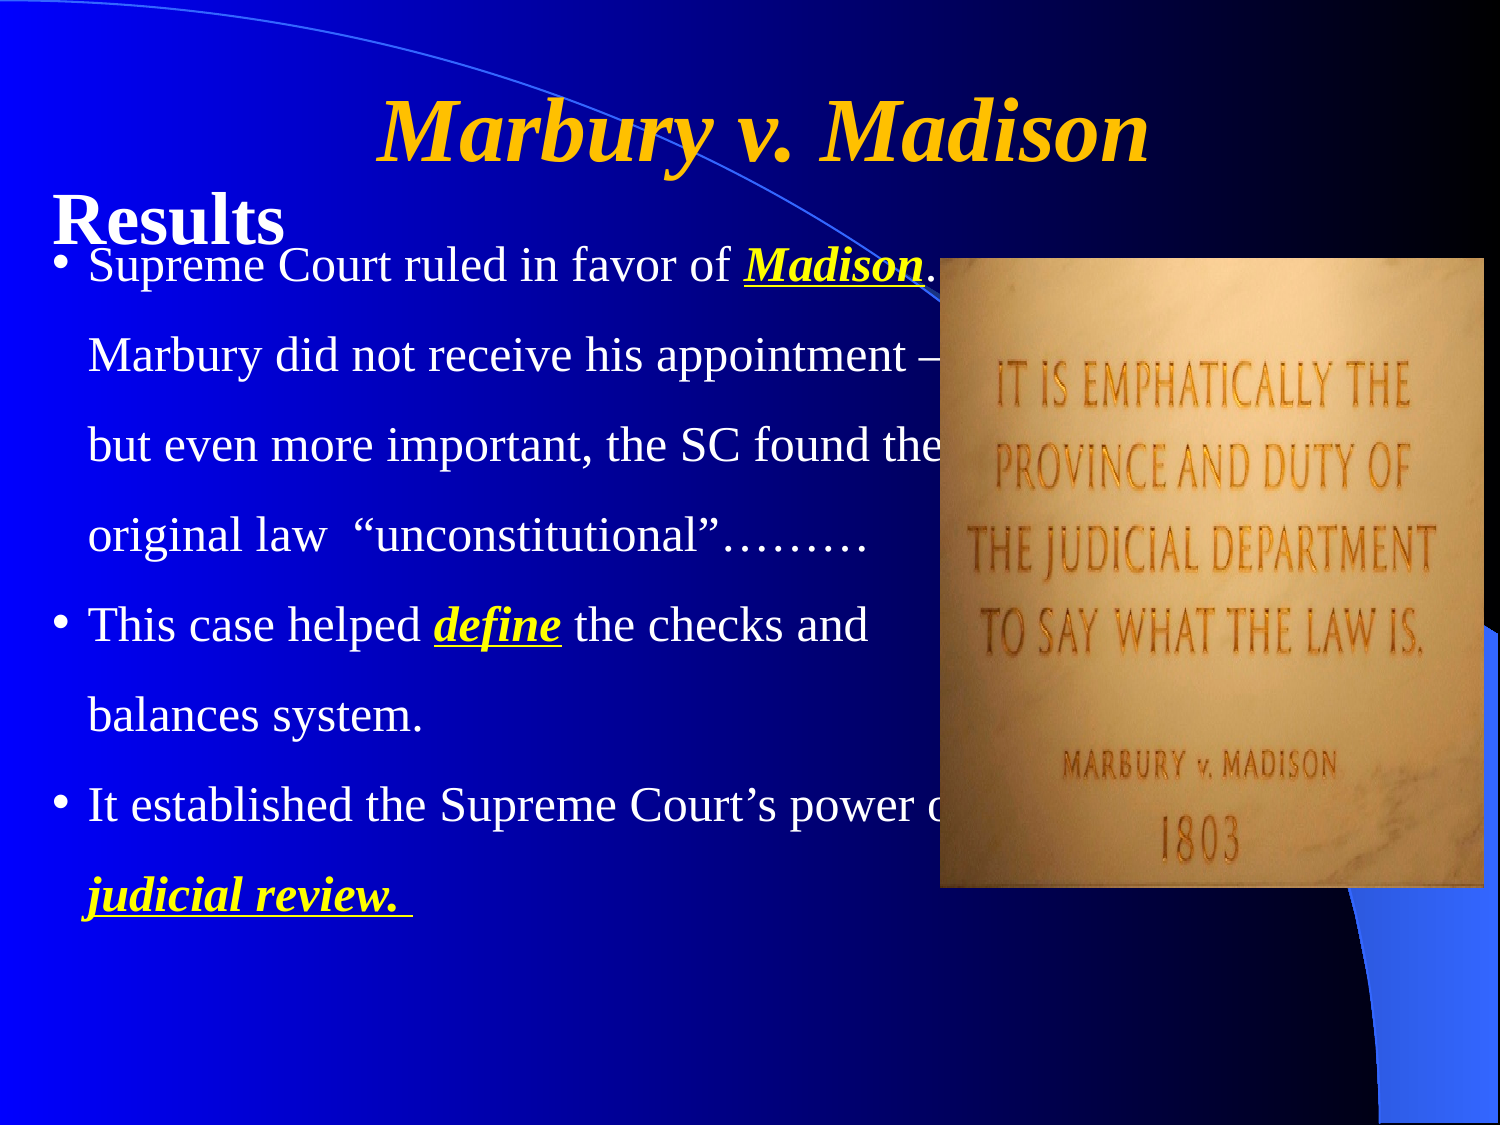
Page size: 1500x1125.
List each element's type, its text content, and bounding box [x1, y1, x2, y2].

text_box Results [37, 162, 350, 348]
text_box Supreme Court ruled in favor of Madison. Marbury did not receive his appointment – but even more important, the SC found the original law “unconstitutional”……… This case helped define the checks and balances system. It established the Supreme Court’s power of judicial review. [37, 124, 988, 1124]
text_box Marbury v. Madison [363, 62, 1168, 188]
picture [939, 258, 1484, 888]
